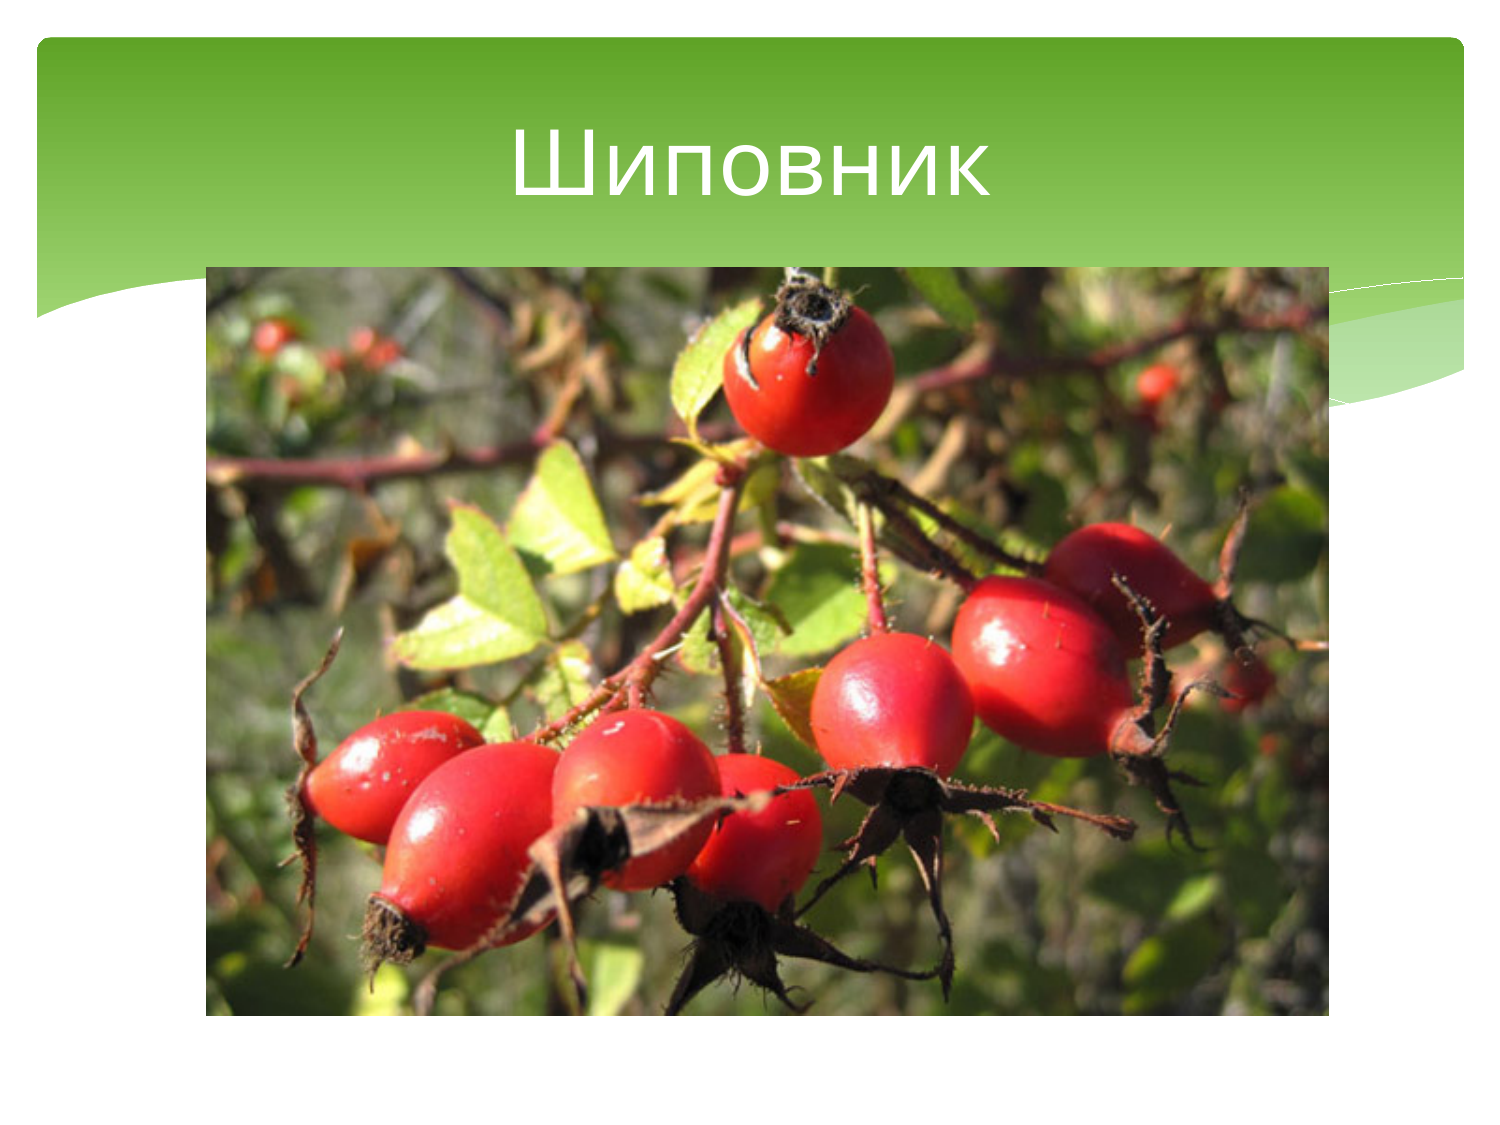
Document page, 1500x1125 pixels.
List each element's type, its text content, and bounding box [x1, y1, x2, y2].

title Шиповник [75, 55, 1425, 261]
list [206, 266, 1329, 1016]
